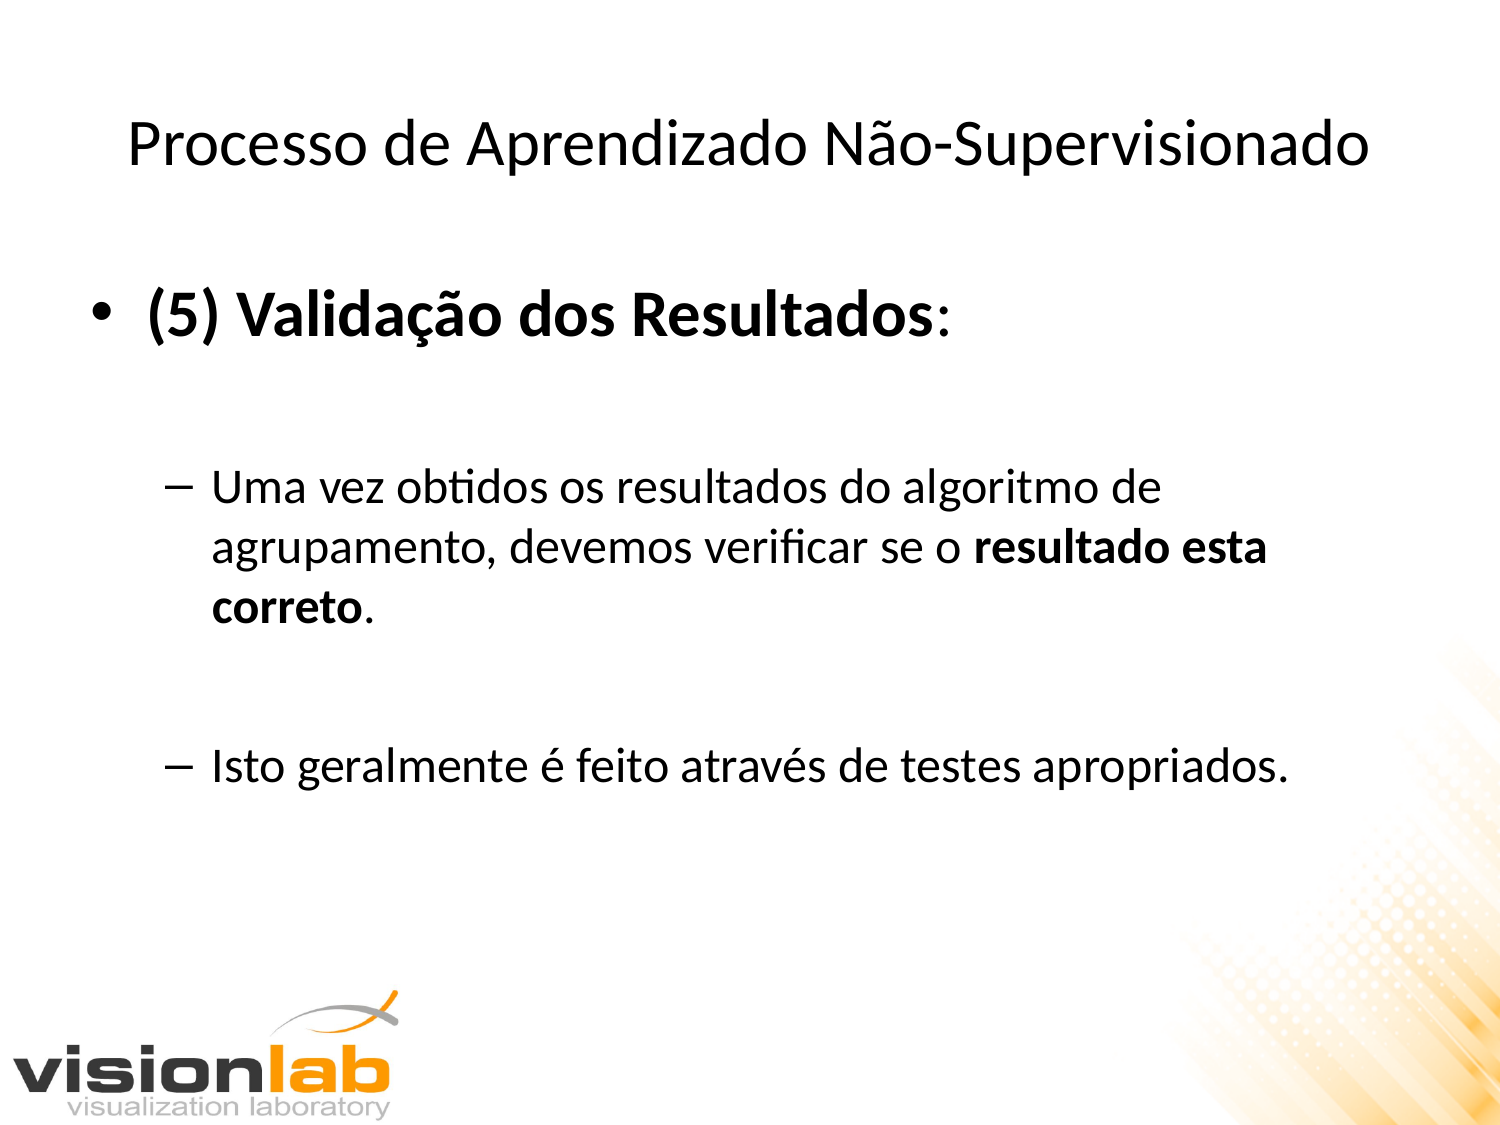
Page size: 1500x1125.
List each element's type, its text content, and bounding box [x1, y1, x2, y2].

list (5) Validação dos Resultados: Uma vez obtidos os resultados do algoritmo de agrupamento, devemos verificar se o resultado esta correto. Isto geralmente é feito através de testes apropriados. [75, 262, 1425, 1005]
picture [1112, 633, 1500, 1125]
picture [5, 984, 408, 1124]
title Processo de Aprendizado Não-Supervisionado [75, 45, 1425, 233]
